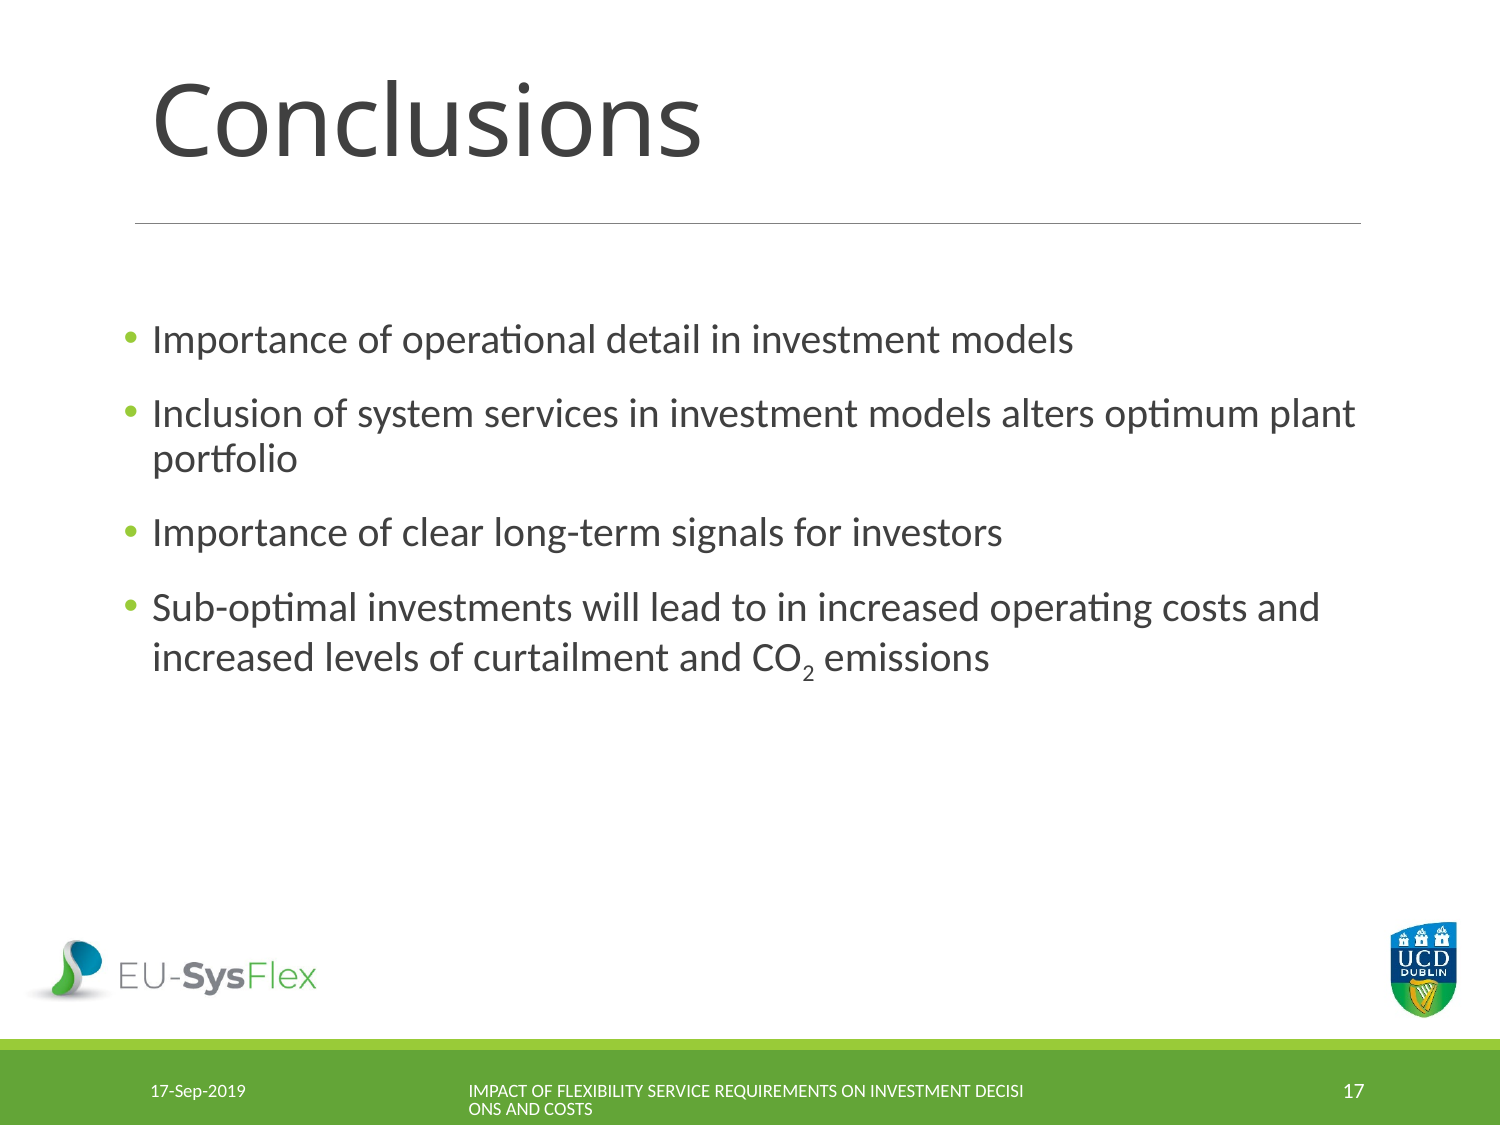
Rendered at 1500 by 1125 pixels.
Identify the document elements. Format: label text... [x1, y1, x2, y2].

picture [22, 933, 317, 1006]
footer Impact of Flexibility Service Requirements on Investment Decisions and Costs [453, 1059, 1047, 1120]
list Importance of operational detail in investment models Inclusion of system services in investment models alters optimum plant portfolio Importance of clear long-term signals for investors Sub-optimal investments will lead to in increased operating costs and increased levels of curtailment and CO2 emissions [123, 309, 1373, 963]
slide_number 17-Sep-2019 [135, 1059, 440, 1120]
picture [1362, 908, 1485, 1031]
title Conclusions [135, 47, 1373, 185]
slide_number 17 [1218, 1059, 1380, 1120]
